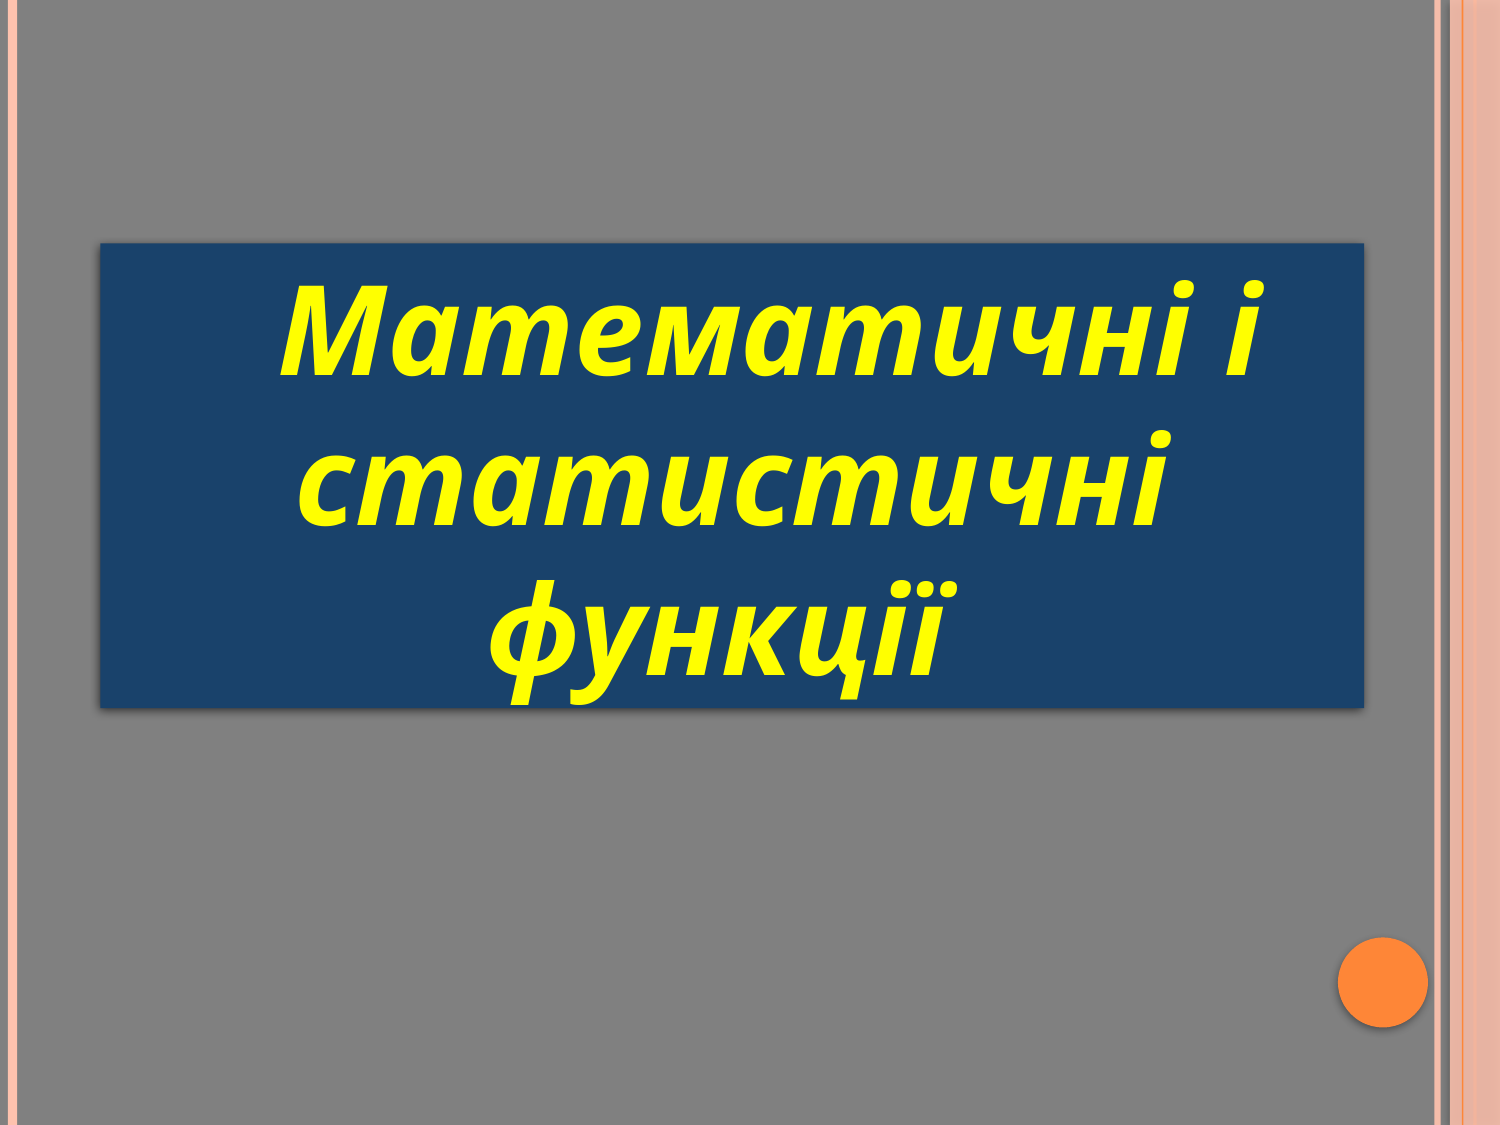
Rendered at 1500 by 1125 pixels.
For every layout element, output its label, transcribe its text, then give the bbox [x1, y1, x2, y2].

text_box Математичні і статистичні функції [100, 243, 1365, 709]
